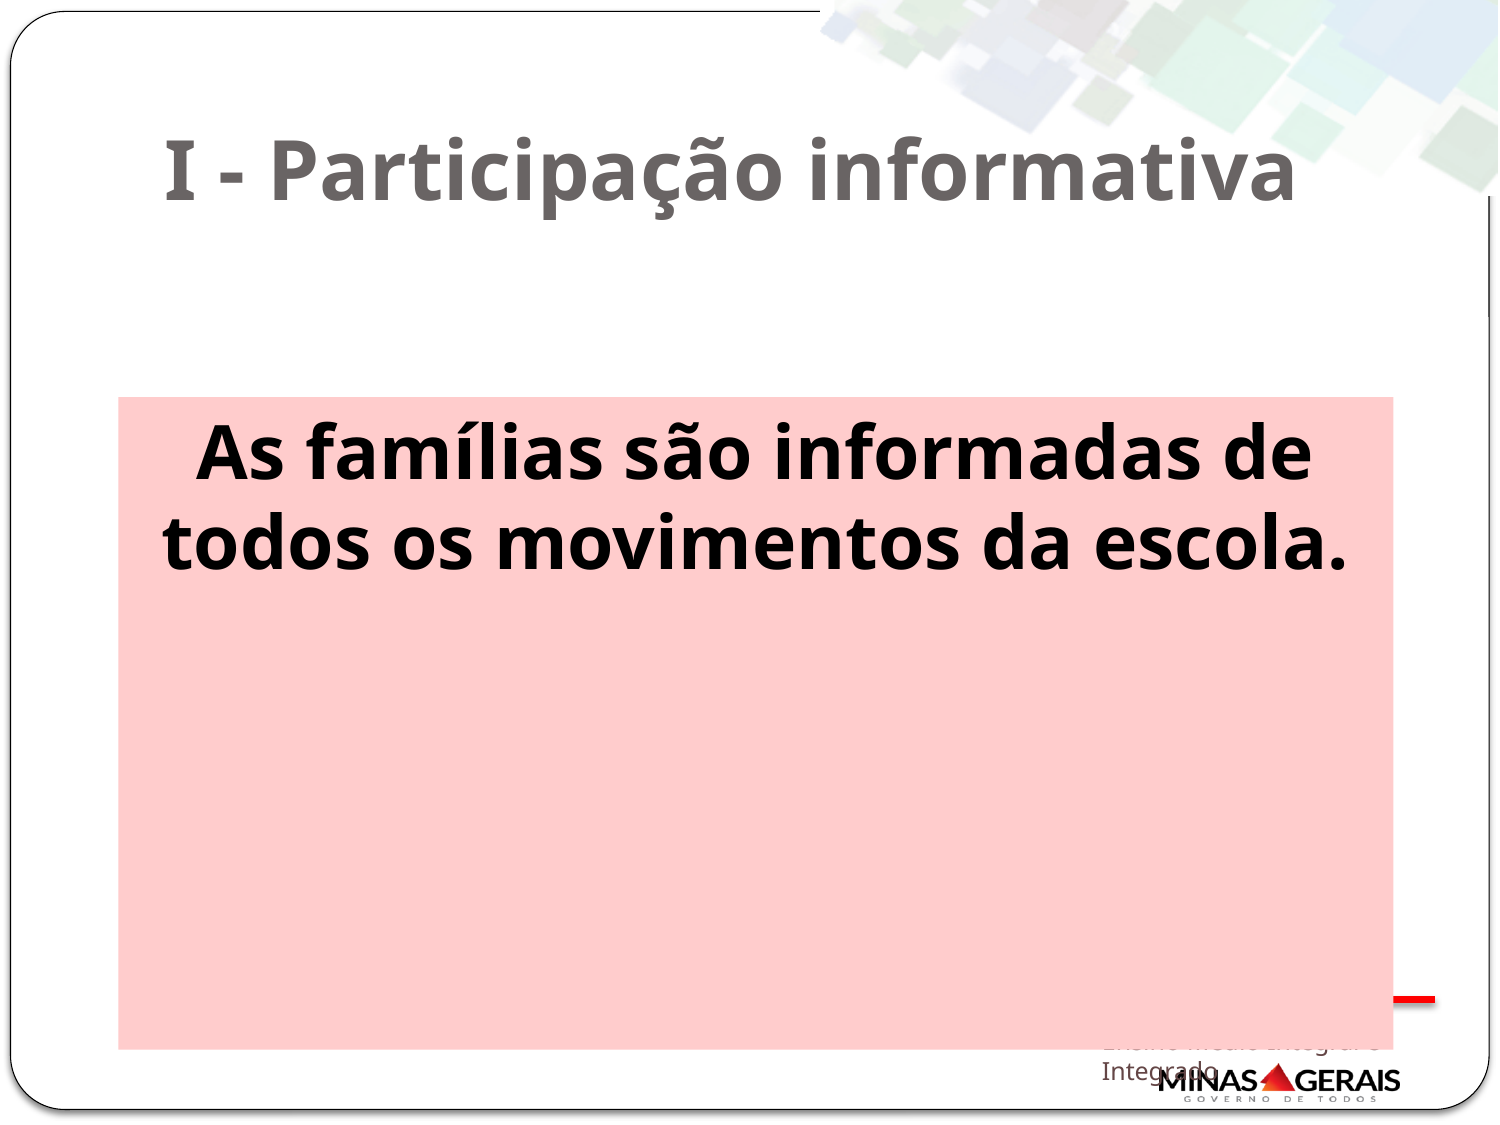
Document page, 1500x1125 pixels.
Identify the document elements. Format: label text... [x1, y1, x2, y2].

picture [820, 0, 1498, 196]
text_box Ensino Médio Integral e Integrado [1087, 1017, 1464, 1093]
picture [1158, 1063, 1400, 1102]
list As famílias são informadas de todos os movimentos da escola. [118, 397, 1394, 1050]
title I - Participação informativa [150, 45, 1425, 233]
